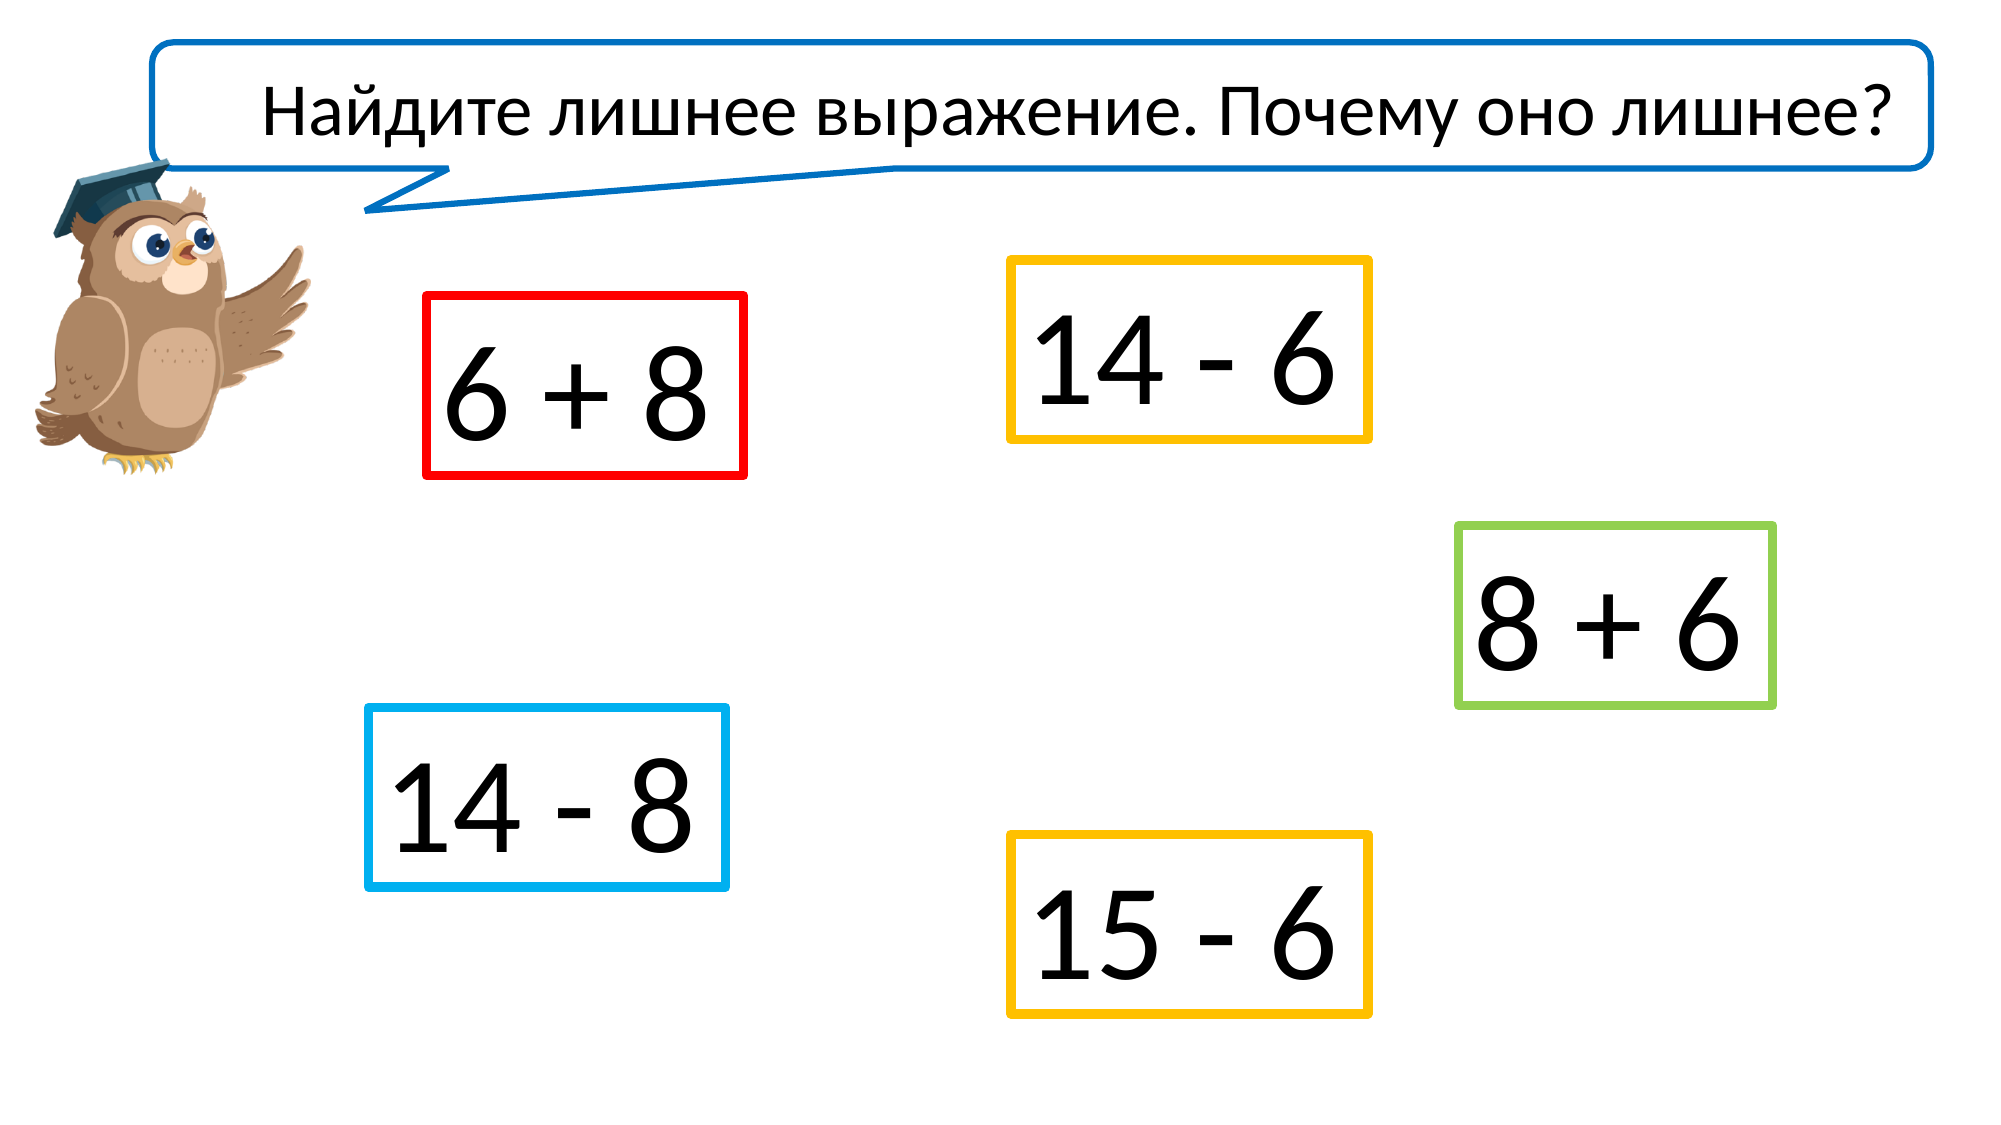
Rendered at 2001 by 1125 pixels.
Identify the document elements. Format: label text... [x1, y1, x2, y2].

picture [35, 158, 311, 475]
text_box 8 + 6 [1458, 525, 1773, 706]
text_box 6 + 8 [426, 295, 744, 476]
text_box 14 - 6 [1010, 259, 1368, 440]
text_box Найдите лишнее выражение. Почему оно лишнее? [151, 41, 1932, 212]
text_box 14 - 8 [368, 707, 726, 888]
text_box 15 - 6 [1010, 834, 1368, 1014]
